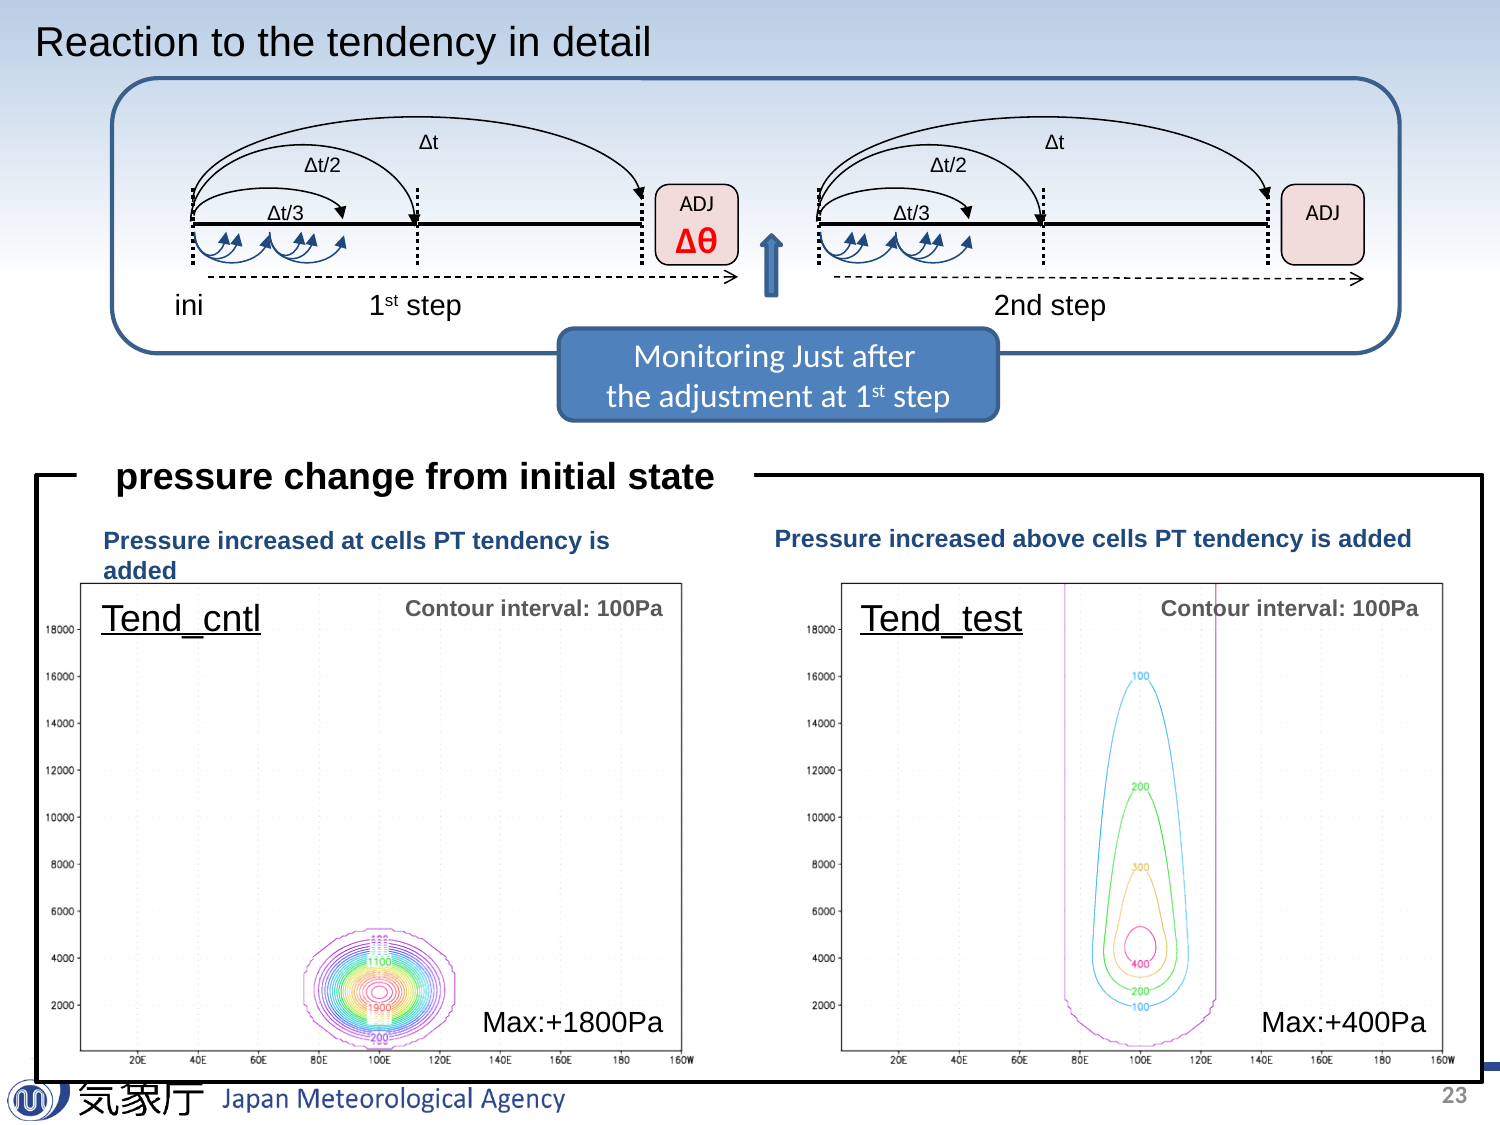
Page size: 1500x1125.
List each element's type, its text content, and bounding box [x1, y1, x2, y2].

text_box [190, 66, 739, 299]
text_box Reaction to the tendency in detail [20, 7, 667, 73]
text_box [34, 473, 1484, 1084]
picture [77, 1084, 204, 1116]
picture [221, 1087, 566, 1113]
text_box pressure change from initial state [76, 444, 755, 505]
slide_number 23 [1376, 1070, 1483, 1118]
text_box [109, 76, 1402, 356]
picture [796, 574, 1464, 1075]
picture [36, 574, 703, 1075]
picture [7, 1058, 70, 1121]
text_box Pressure increased above cells PT tendency is added [759, 515, 1500, 560]
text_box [816, 66, 1365, 299]
text_box Pressure increased at cells PT tendency is added [88, 517, 691, 572]
text_box Monitoring Just after the adjustment at 1st step [556, 326, 1001, 423]
